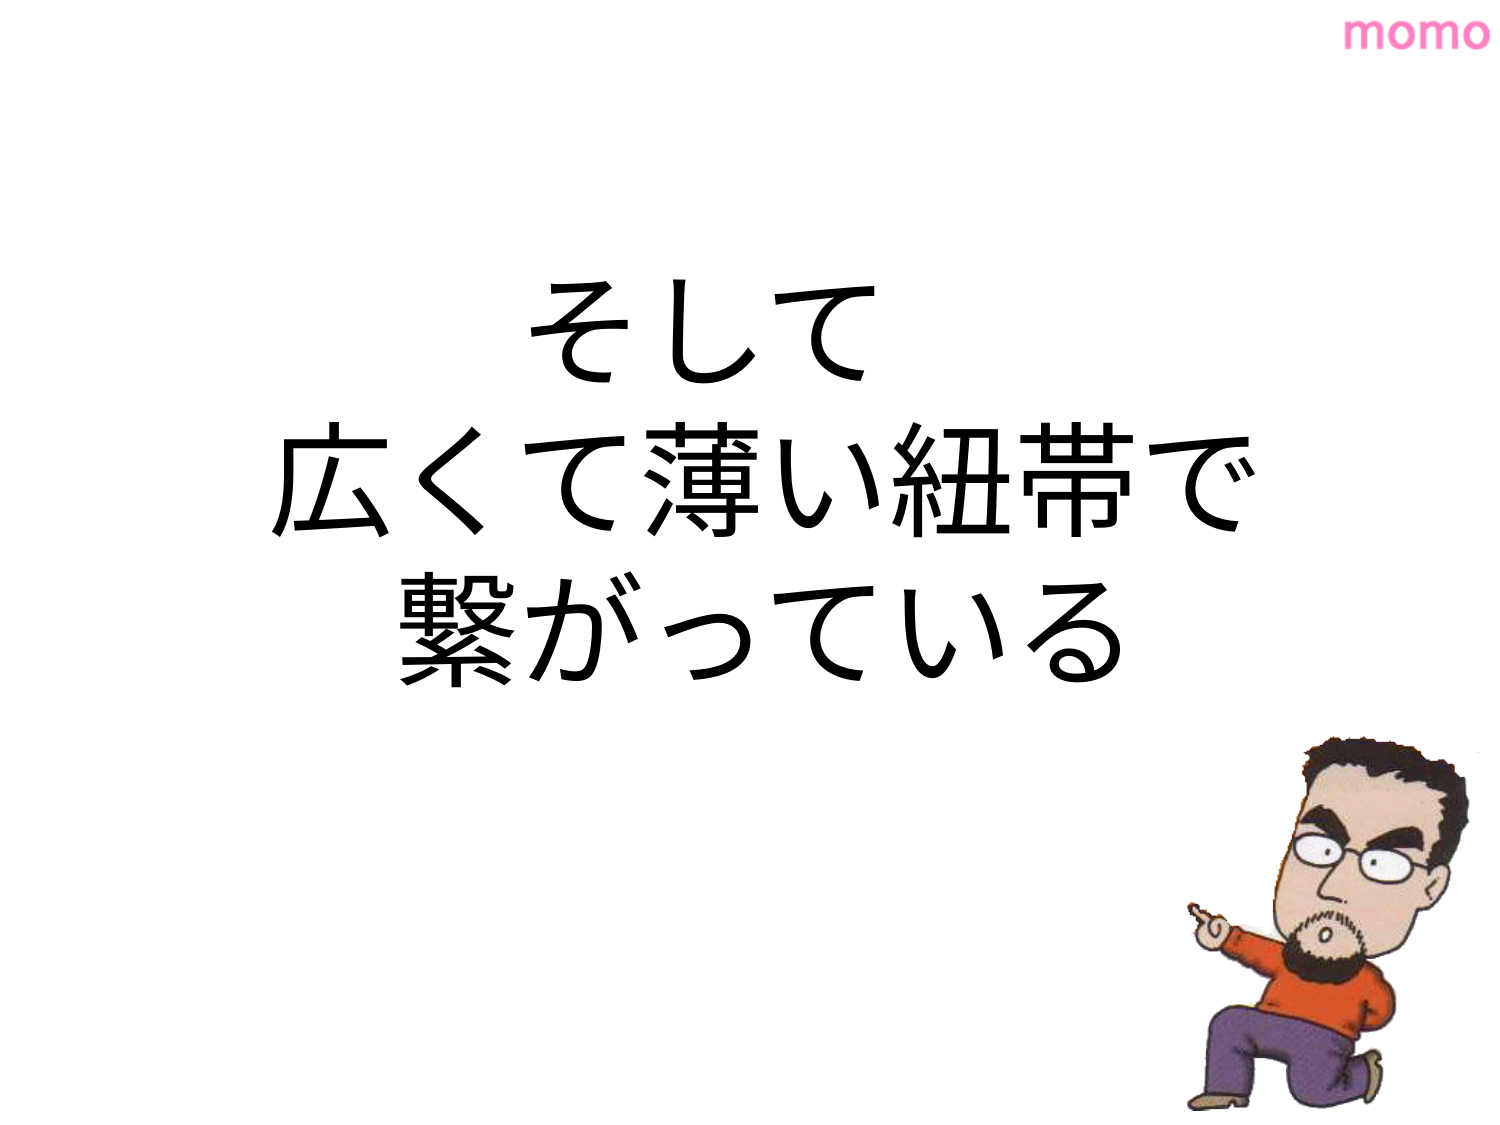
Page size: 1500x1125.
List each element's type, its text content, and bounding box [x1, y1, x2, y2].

title そして 広くて薄い紐帯で 繋がっている [82, 188, 1452, 317]
picture [1333, 3, 1500, 63]
picture [1186, 736, 1480, 1111]
